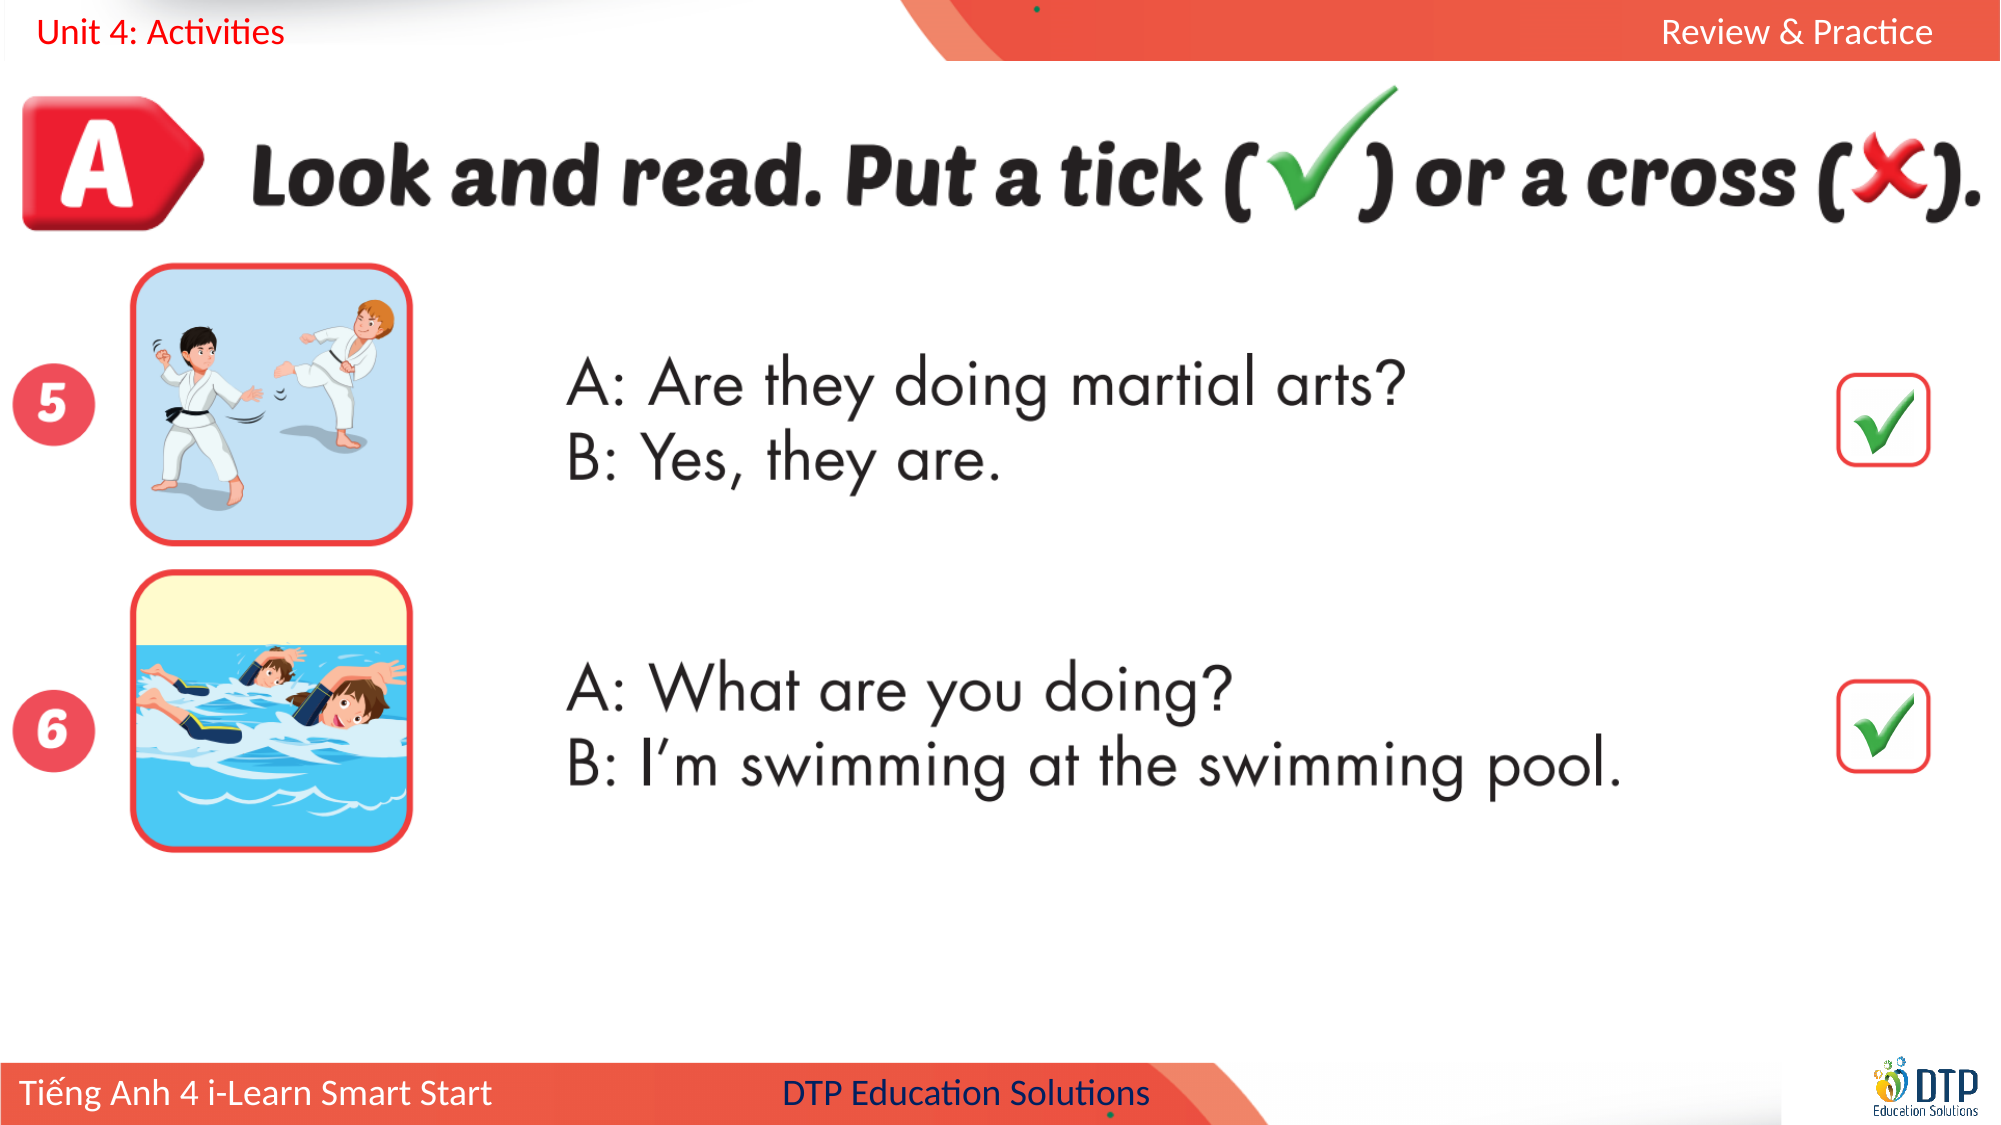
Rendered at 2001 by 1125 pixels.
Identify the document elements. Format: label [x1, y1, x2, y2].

picture [0, 70, 2000, 877]
picture [4, 0, 2000, 61]
picture [1869, 1023, 1982, 1125]
picture [2, 1063, 1782, 1125]
